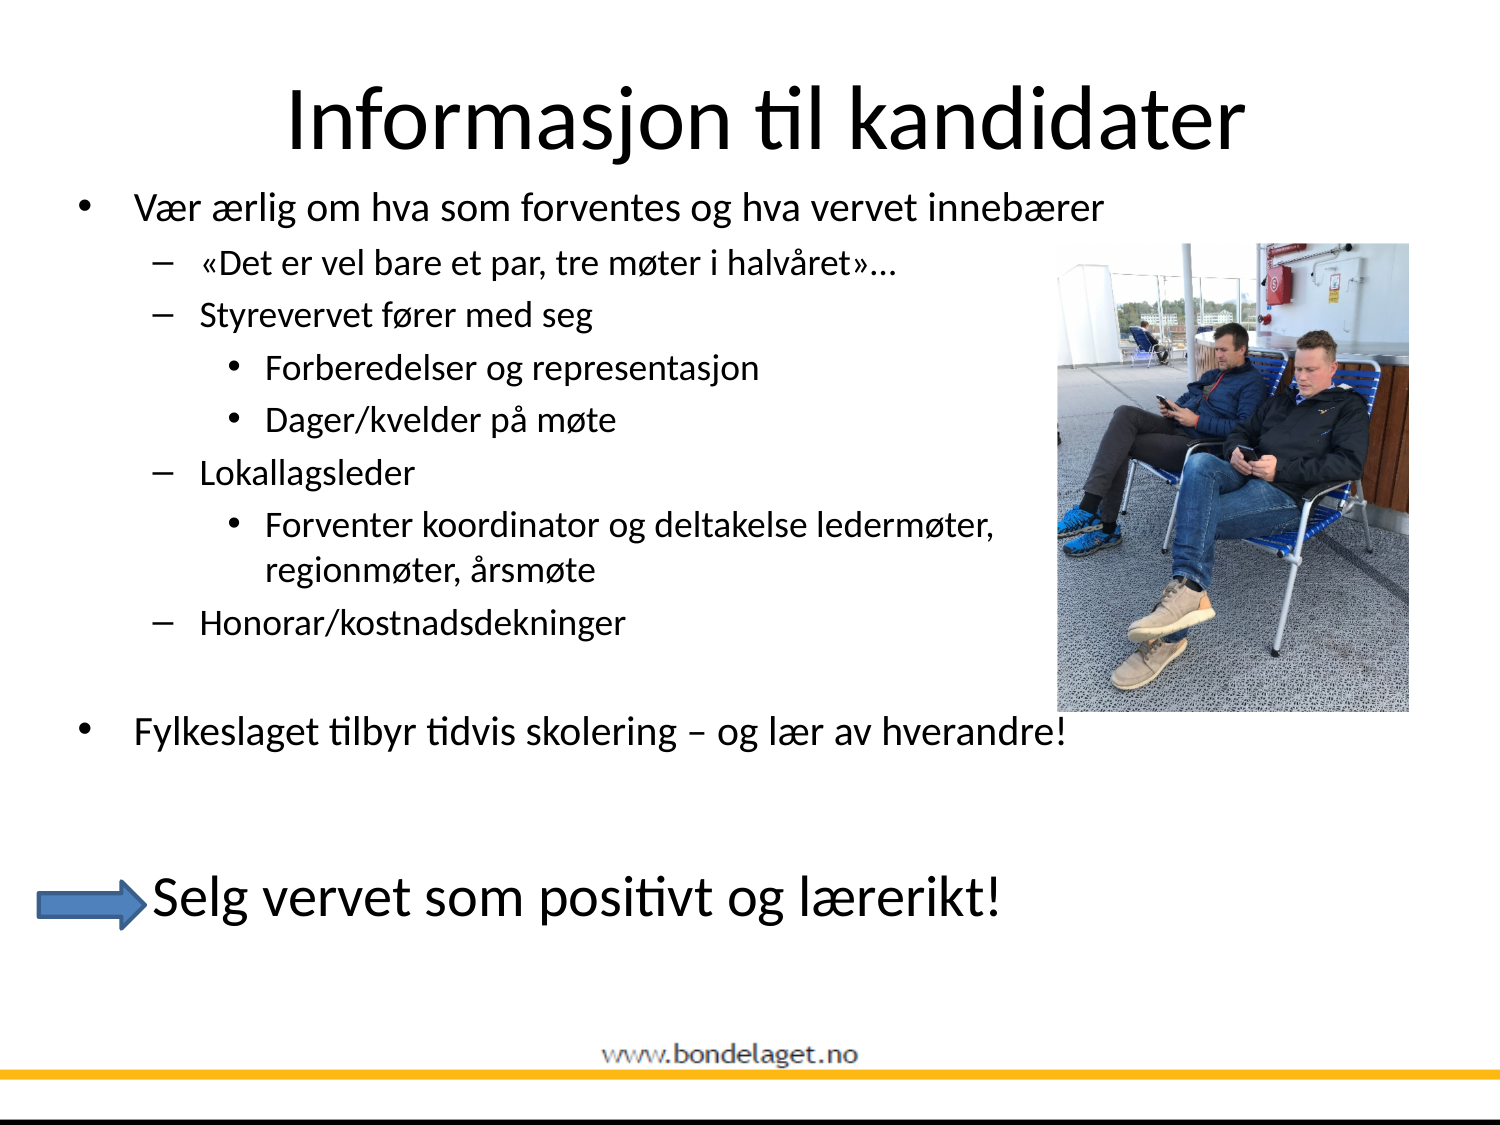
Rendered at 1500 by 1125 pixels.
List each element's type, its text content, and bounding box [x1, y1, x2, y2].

picture [998, 244, 1467, 712]
list Vær ærlig om hva som forventes og hva vervet innebærer «Det er vel bare et par, tre møter i halvåret»… Styrevervet fører med seg Forberedelser og representasjon Dager/kvelder på møte Lokallagsleder Forventer koordinator og deltakelse ledermøter, regionmøter, årsmøte Honorar/kostnadsdekninger Fylkeslaget tilbyr tidvis skolering – og lær av hverandre! Selg vervet som positivt og lærerikt! [62, 172, 1138, 1024]
text_box [36, 879, 148, 931]
title Informasjon til kandidater [91, 18, 1443, 207]
picture [0, 1040, 1500, 1125]
